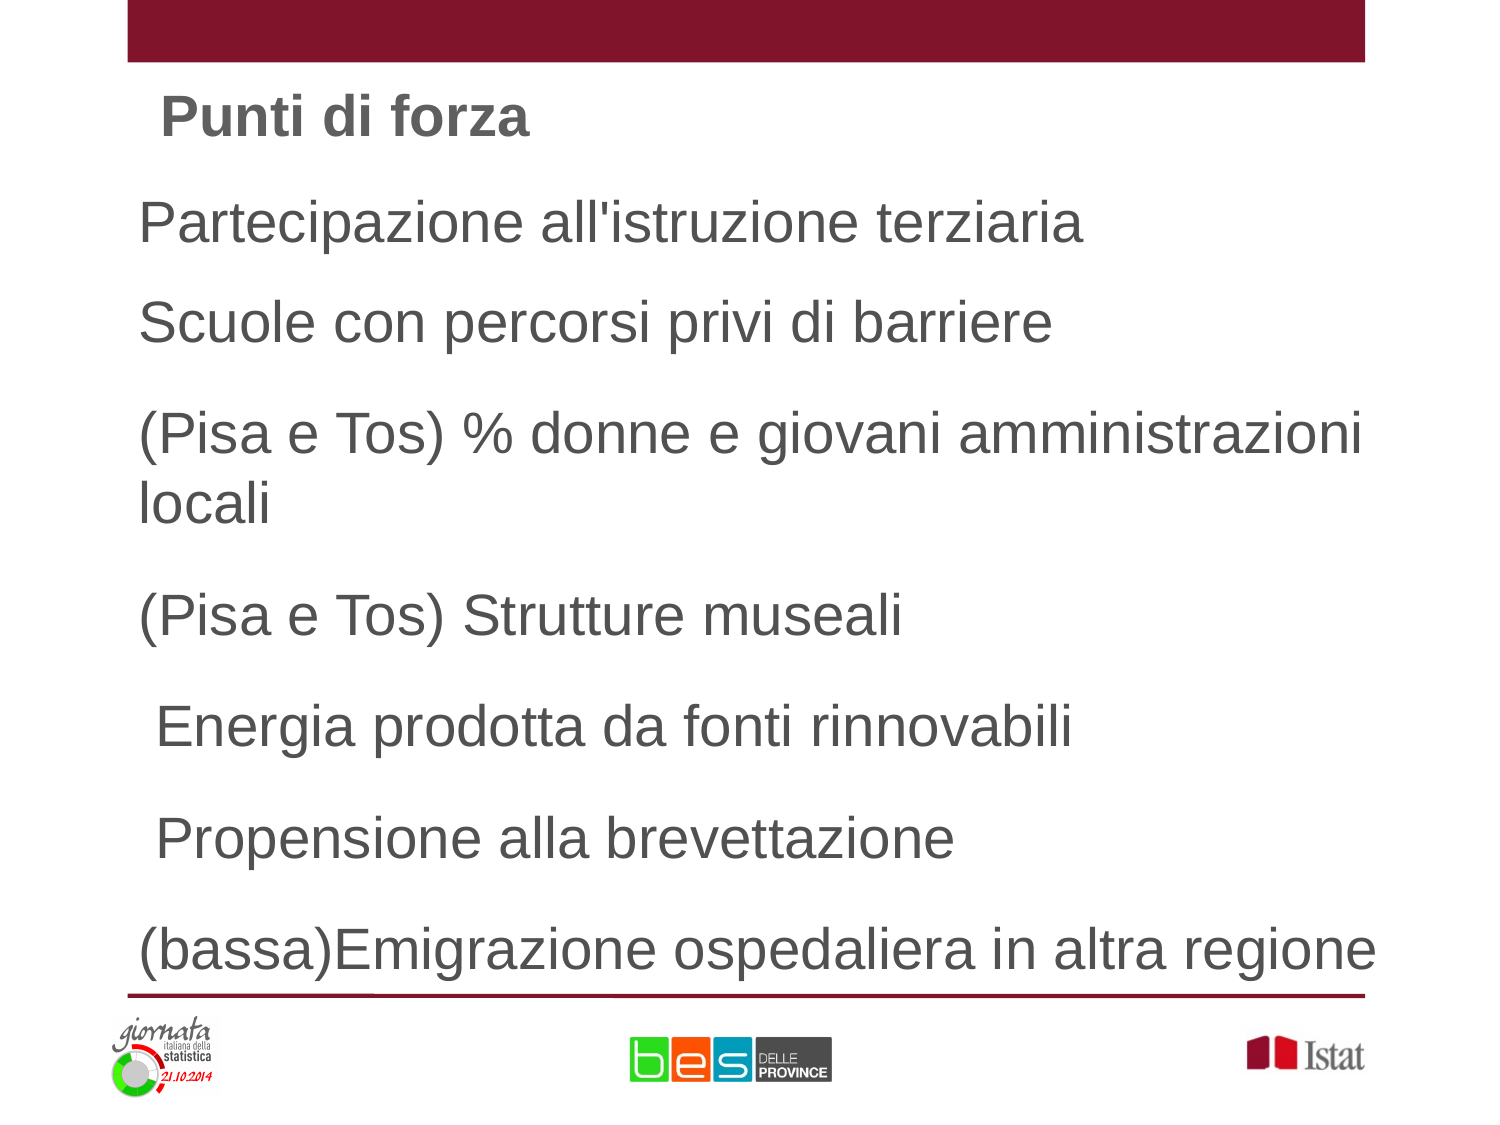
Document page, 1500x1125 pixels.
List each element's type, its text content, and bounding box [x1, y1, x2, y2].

picture [111, 1015, 221, 1098]
text_box Partecipazione all'istruzione terziaria Scuole con percorsi privi di barriere (Pisa e Tos) % donne e giovani amministrazioni locali (Pisa e Tos) Strutture museali Energia prodotta da fonti rinnovabili Propensione alla brevettazione (bassa)Emigrazione ospedaliera in altra regione [123, 177, 1422, 917]
picture [628, 1034, 832, 1083]
picture [1239, 1025, 1373, 1081]
text_box Punti di forza [129, 70, 1320, 156]
